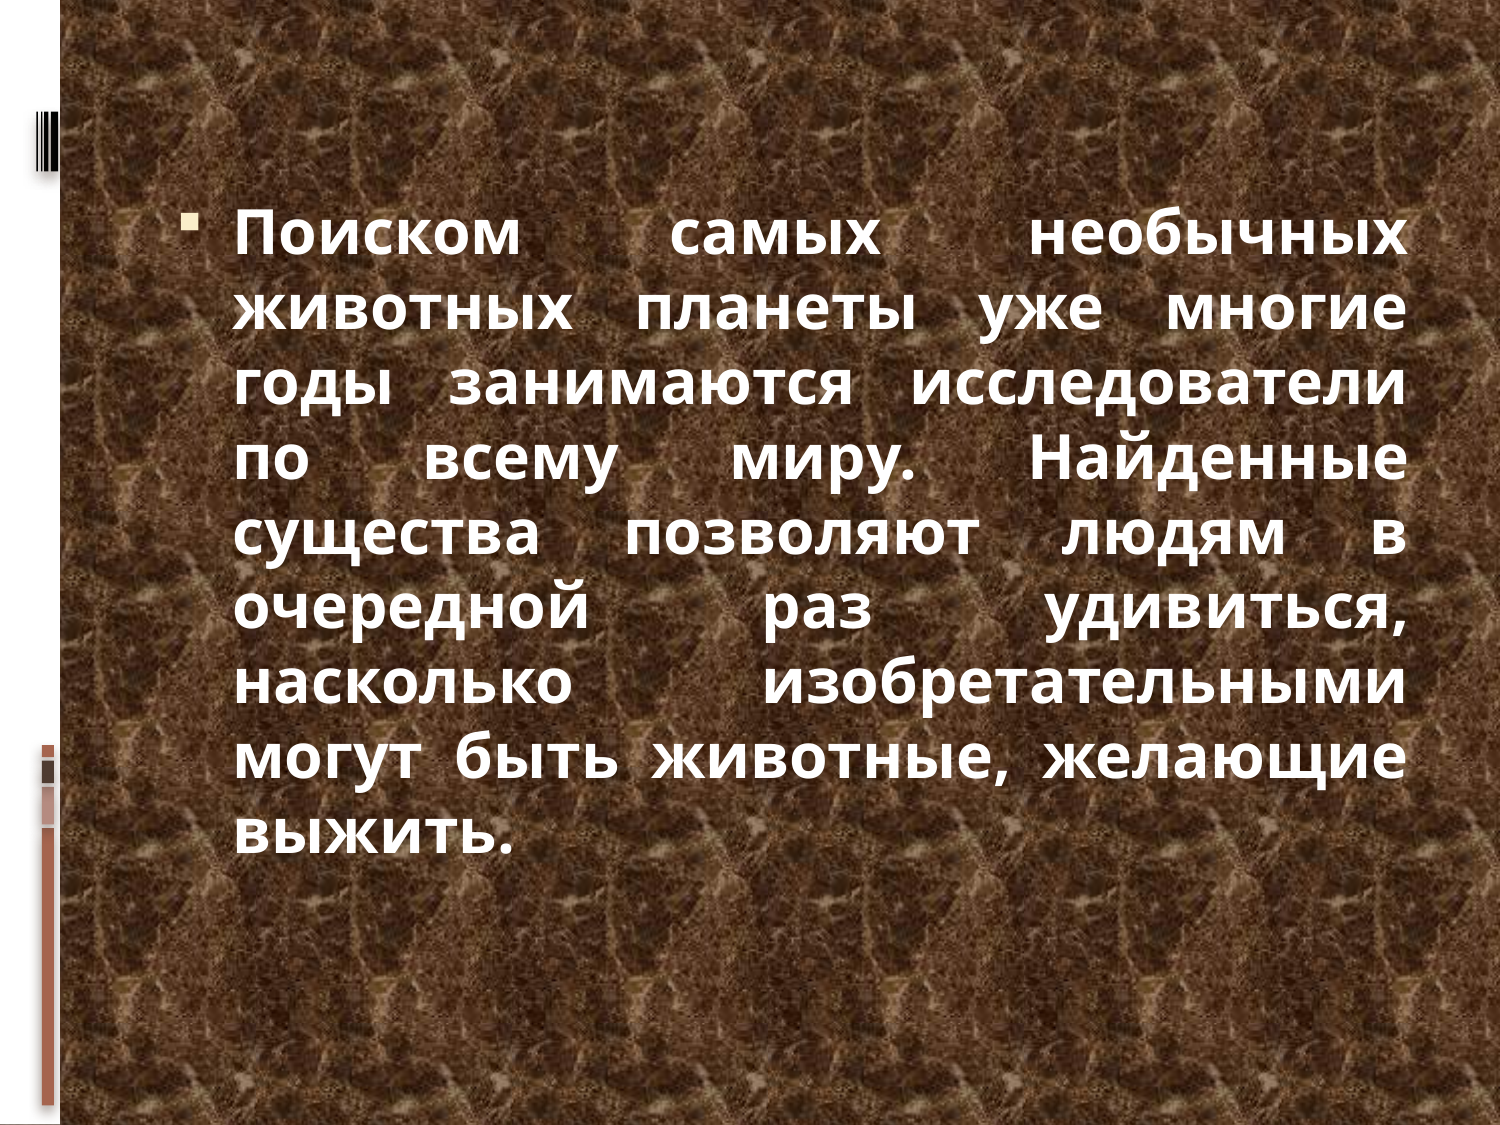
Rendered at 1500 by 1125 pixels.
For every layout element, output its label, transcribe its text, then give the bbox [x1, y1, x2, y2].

list Поиском самых необычных животных планеты уже многие годы занимаются исследователи по всему миру. Найденные существа позволяют людям в очередной раз удивиться, насколько изобретательными могут быть животные, желающие выжить. [150, 184, 1425, 1043]
picture [60, 0, 1500, 1125]
